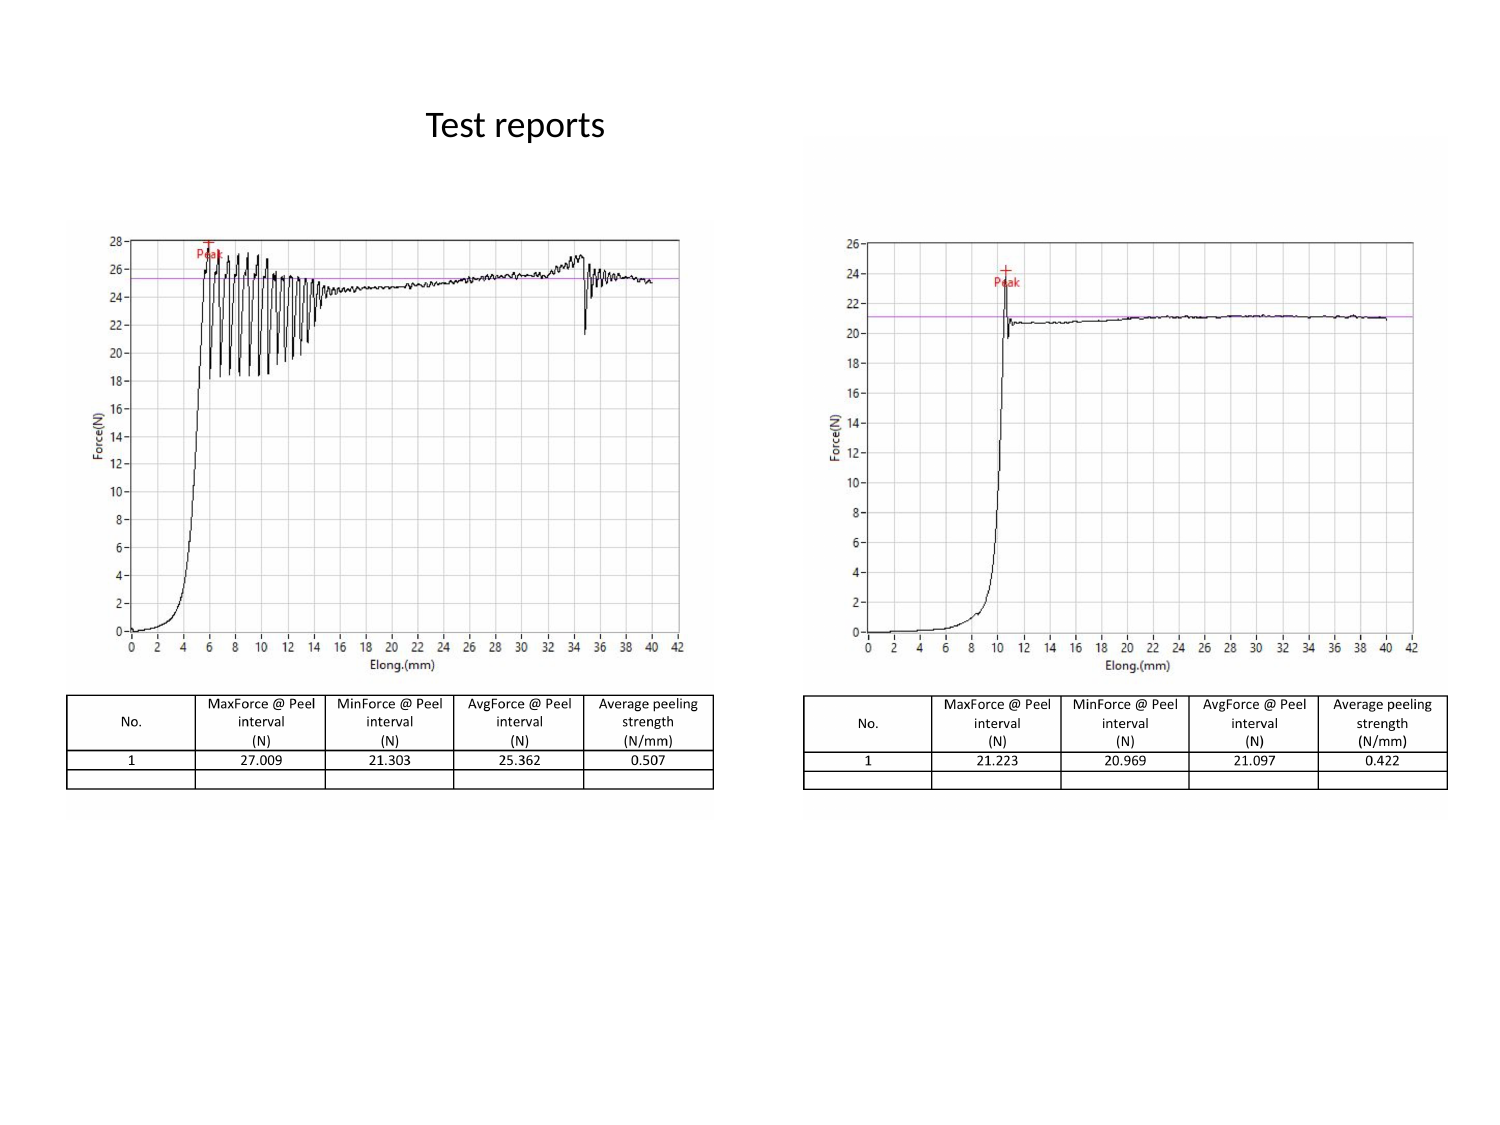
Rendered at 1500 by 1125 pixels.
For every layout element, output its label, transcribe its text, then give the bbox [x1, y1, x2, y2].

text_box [66, 220, 714, 821]
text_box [803, 136, 1448, 821]
text_box Test reports [410, 92, 621, 153]
